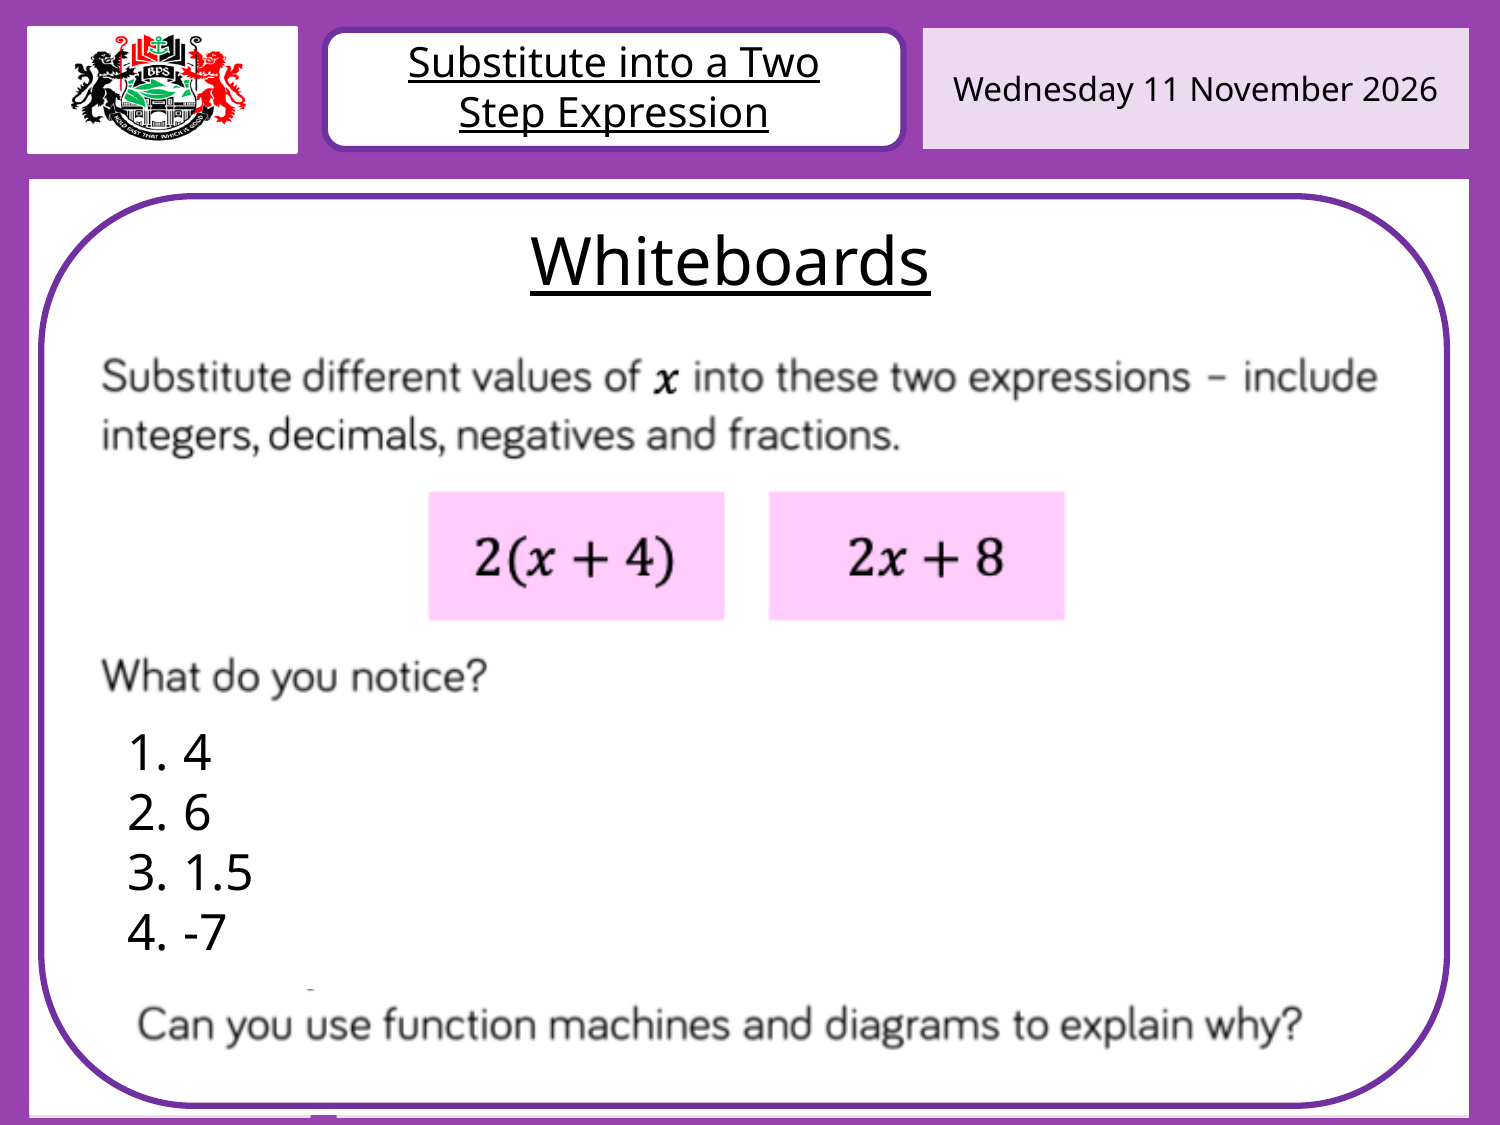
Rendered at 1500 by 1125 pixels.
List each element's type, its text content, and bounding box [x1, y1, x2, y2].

text_box [39, 194, 1450, 1108]
text_box [322, 27, 906, 152]
picture [0, 0, 1500, 1125]
text_box Whiteboards [515, 211, 1319, 307]
text_box Substitute into a Two Step Expression [361, 27, 867, 143]
text_box 4 6 1.5 -7 [112, 721, 278, 1029]
